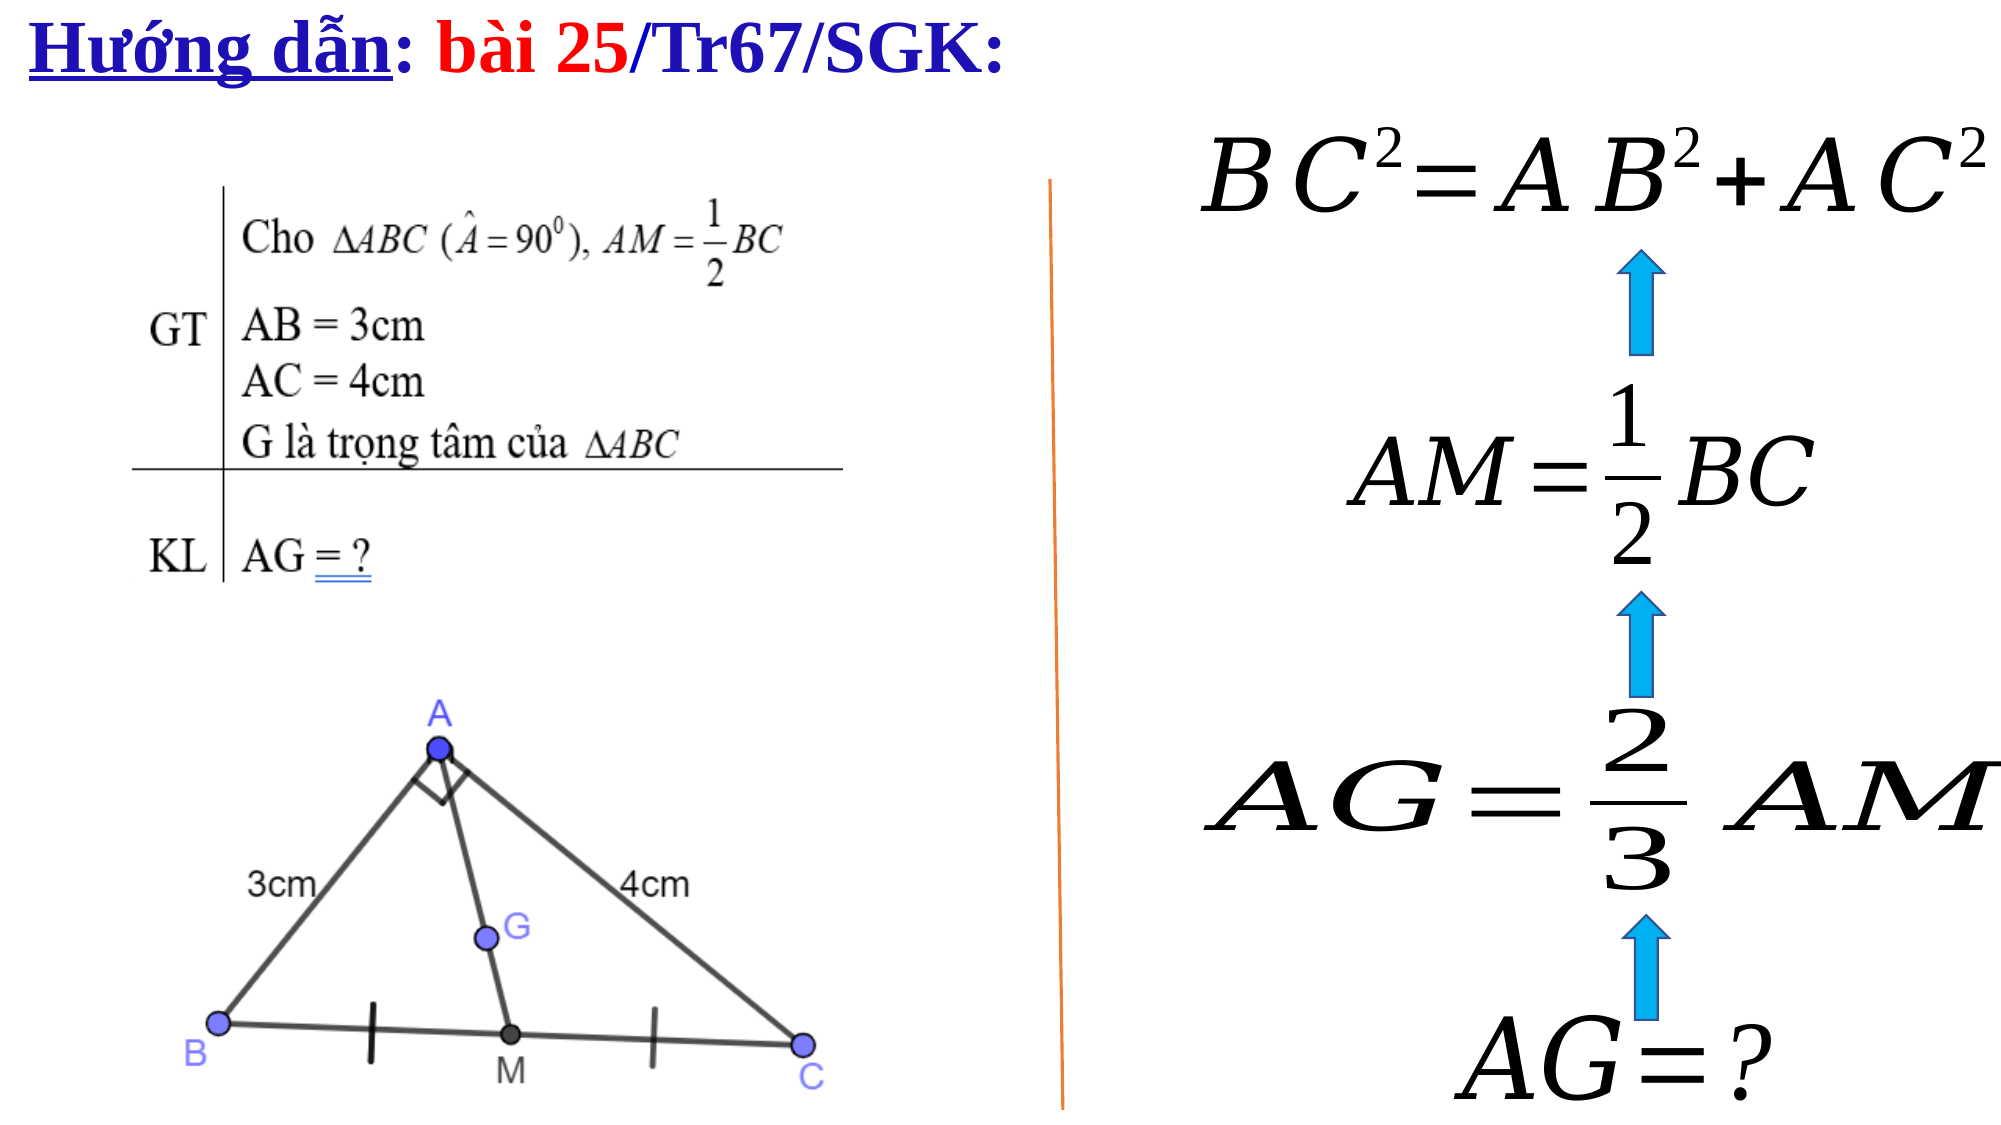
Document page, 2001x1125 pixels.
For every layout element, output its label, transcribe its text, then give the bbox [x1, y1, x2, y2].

text_box [1620, 913, 1672, 1021]
title Hướng dẫn: bài 25/Tr67/SGK: [14, 0, 1739, 97]
picture [79, 162, 843, 1110]
text_box [1615, 590, 1667, 698]
text_box [1615, 248, 1667, 357]
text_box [1049, 179, 1063, 1110]
